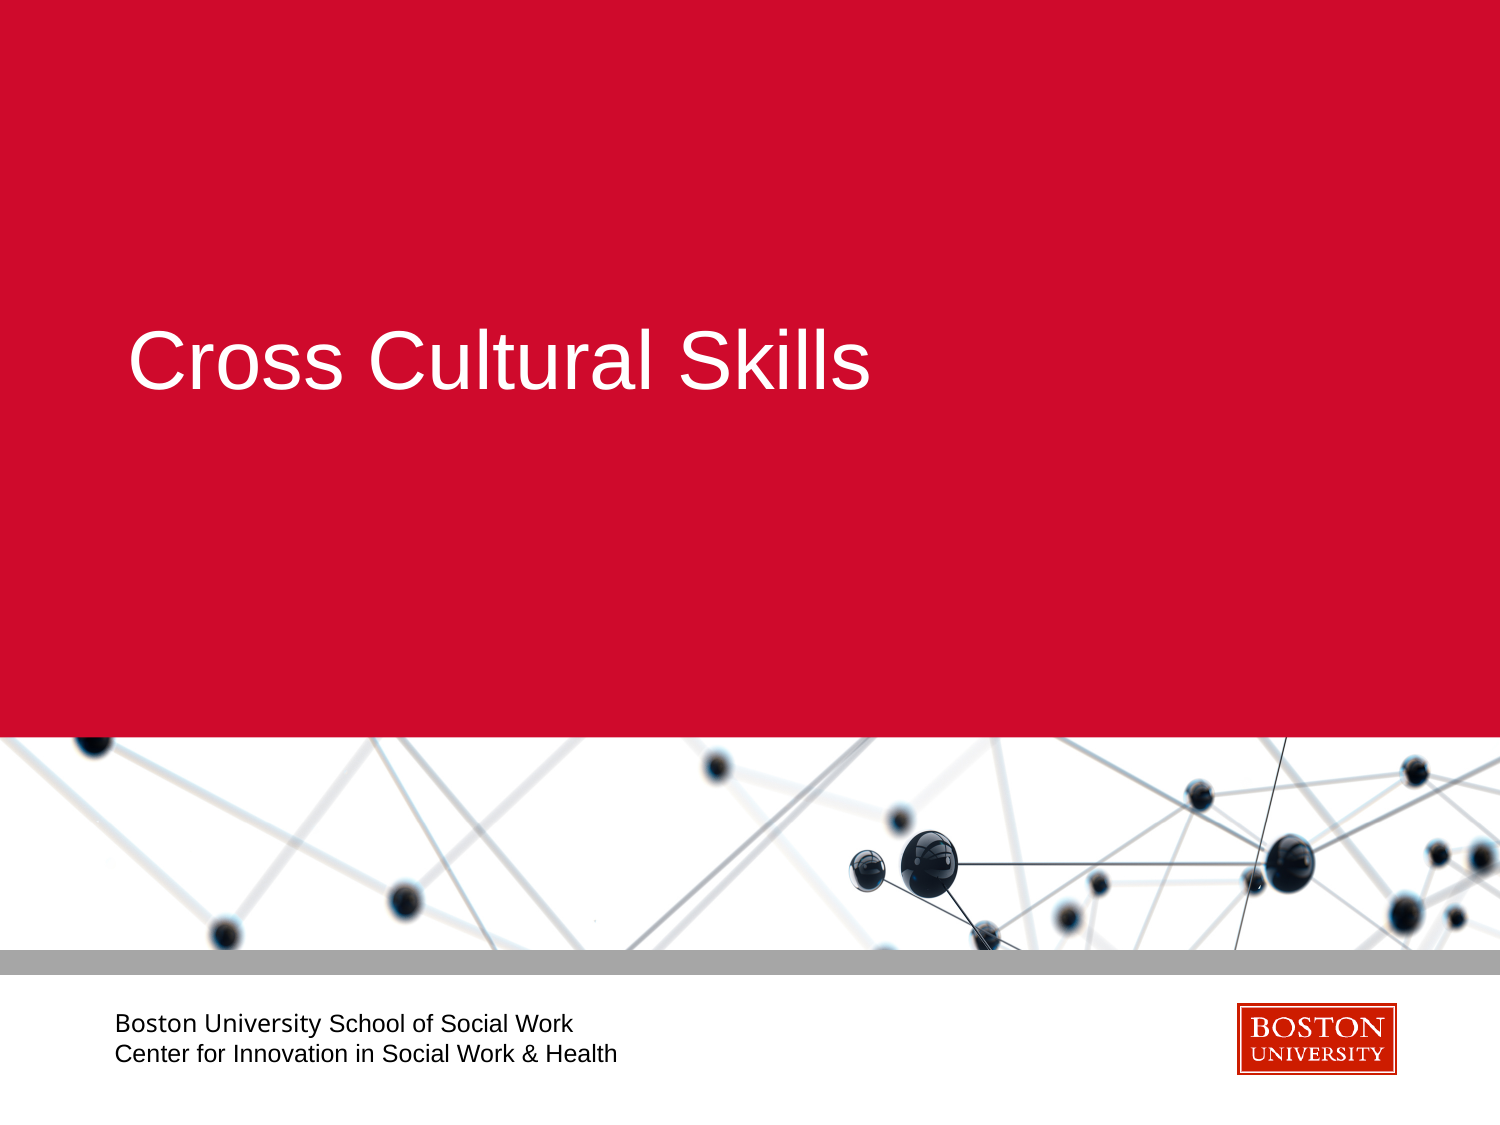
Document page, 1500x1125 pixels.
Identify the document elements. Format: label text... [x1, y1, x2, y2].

picture [0, 738, 1500, 950]
picture [1237, 1003, 1397, 1075]
title Cross Cultural Skills [112, 262, 1388, 450]
